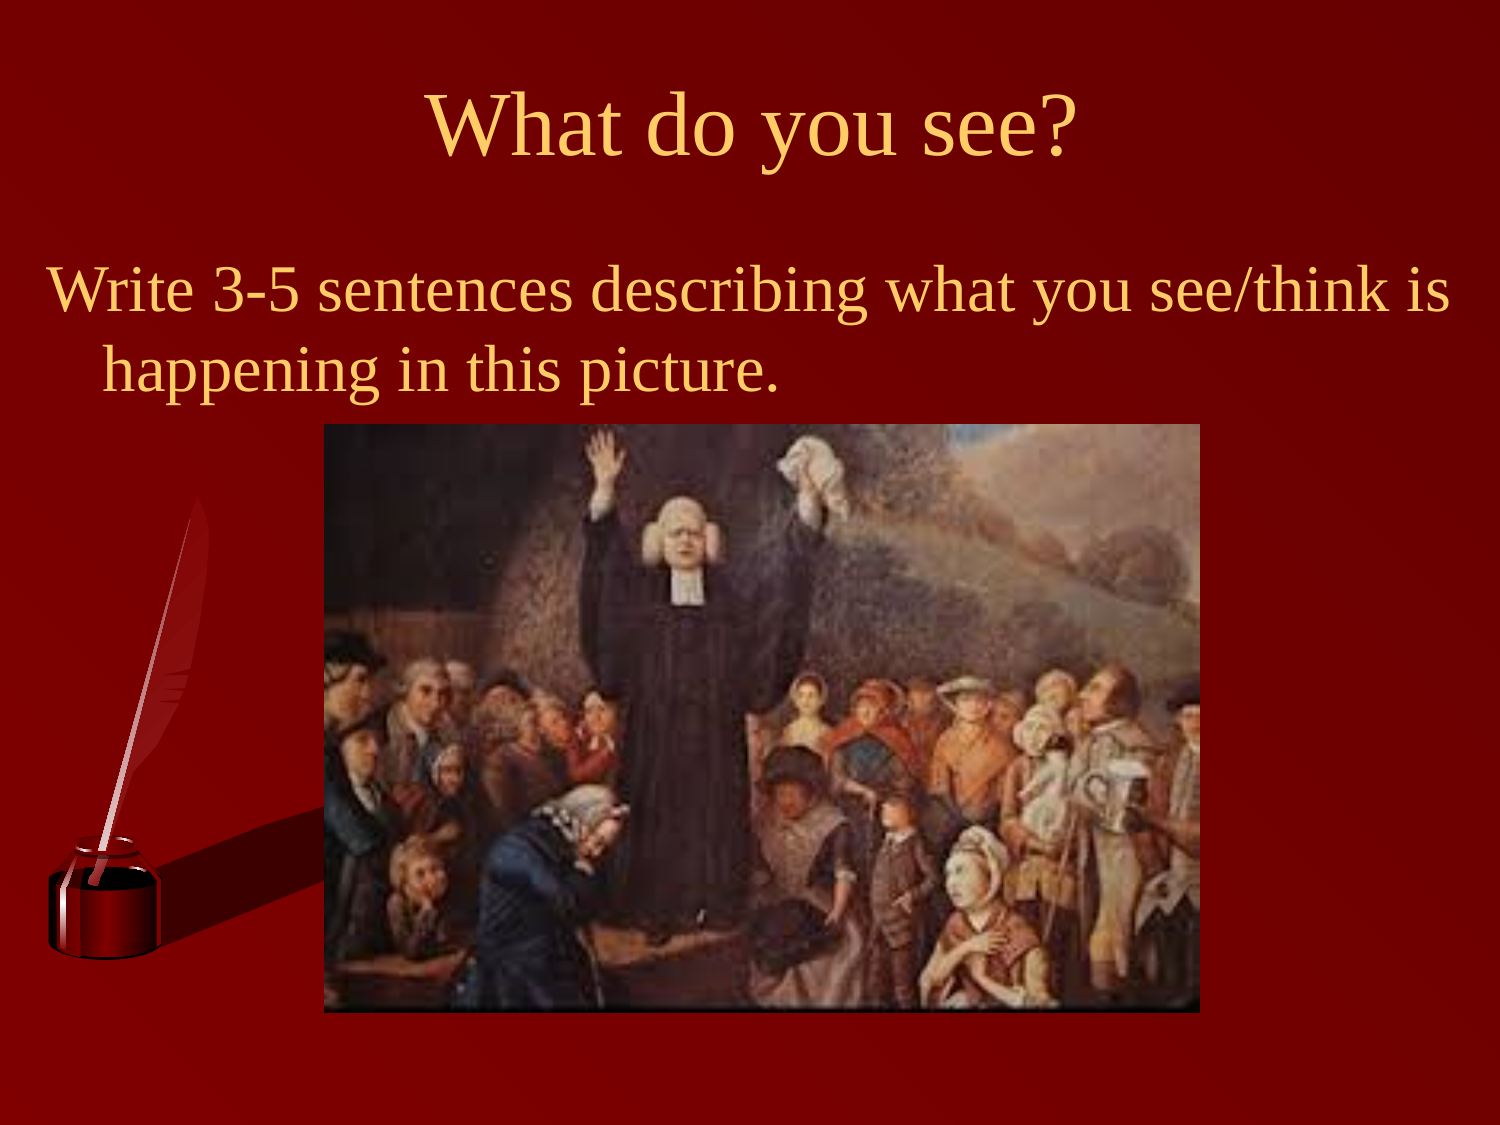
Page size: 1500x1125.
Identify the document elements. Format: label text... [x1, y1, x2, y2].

title What do you see? [29, 19, 1475, 219]
picture [324, 424, 1200, 1013]
list Write 3-5 sentences describing what you see/think is happening in this picture. [30, 237, 1472, 1022]
